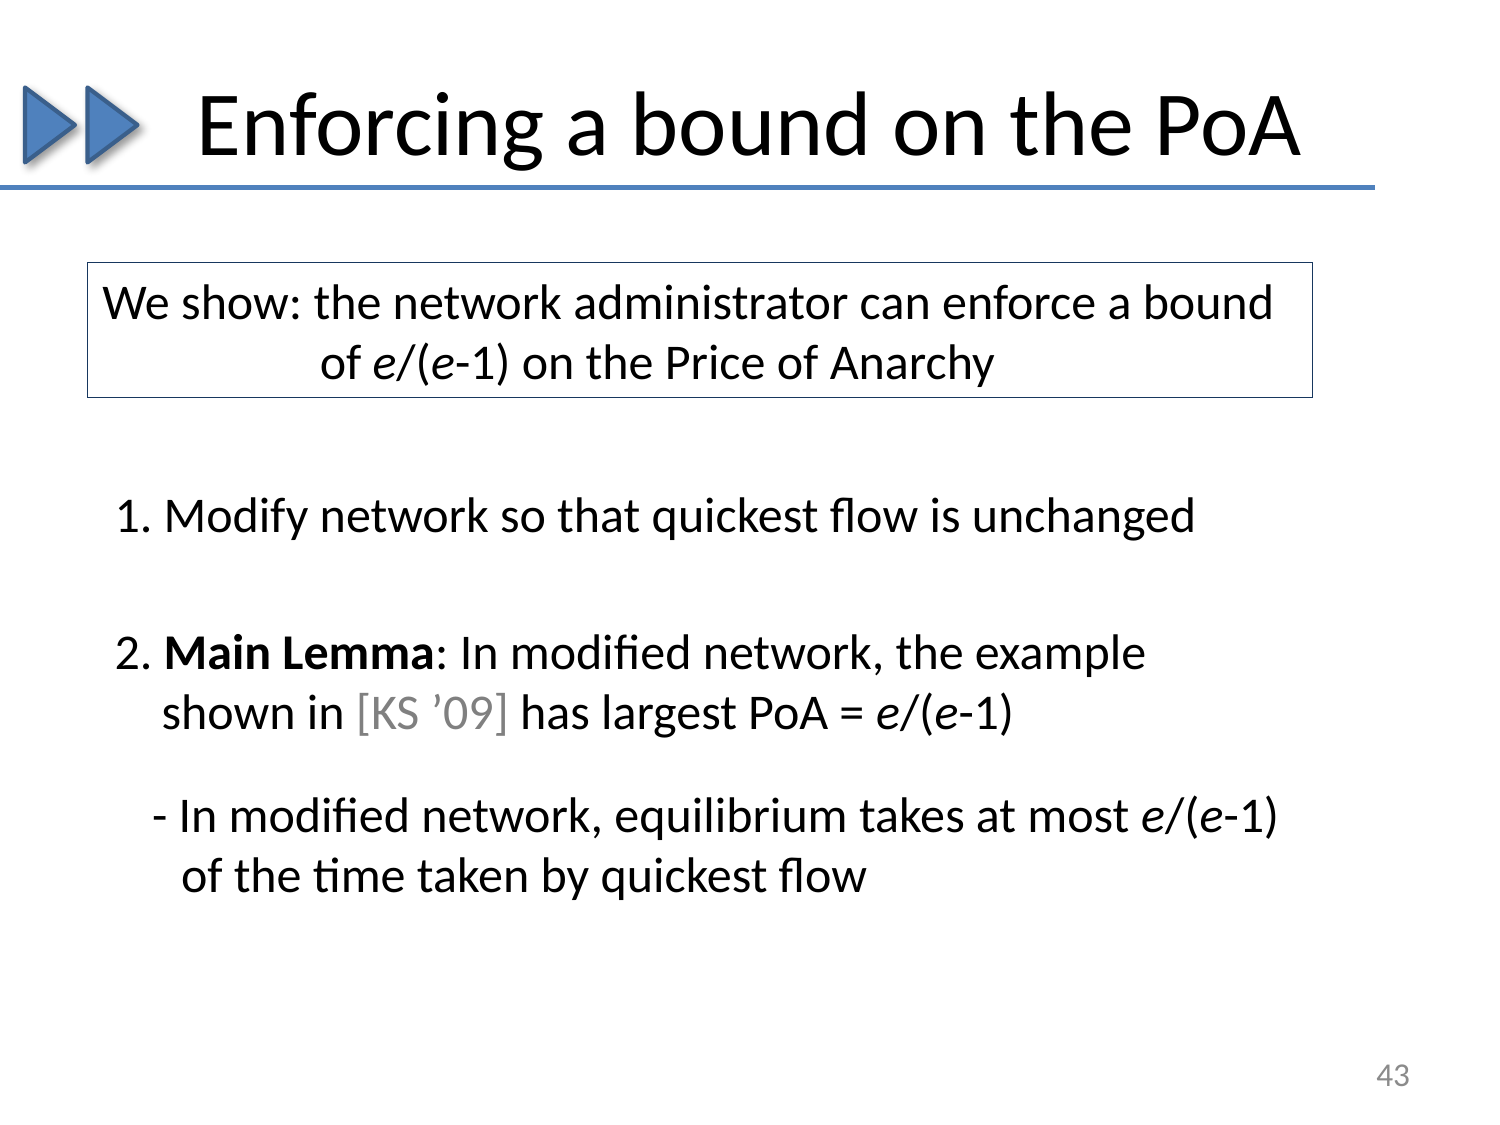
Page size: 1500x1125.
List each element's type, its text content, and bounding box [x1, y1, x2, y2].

text_box 1. Modify network so that quickest flow is unchanged [99, 474, 1300, 550]
title Enforcing a bound on the PoA [75, 24, 1425, 213]
text_box We show: the network administrator can enforce a bound of e/(e-1) on the Price of Anarchy [87, 262, 1313, 398]
text_box - In modified network, equilibrium takes at most e/(e-1) of the time taken by quickest flow [137, 774, 1338, 910]
slide_number 43 [1074, 1042, 1425, 1103]
text_box 2. Main Lemma: In modified network, the example shown in [KS ’09] has largest PoA = e/(e-1) [99, 612, 1300, 748]
